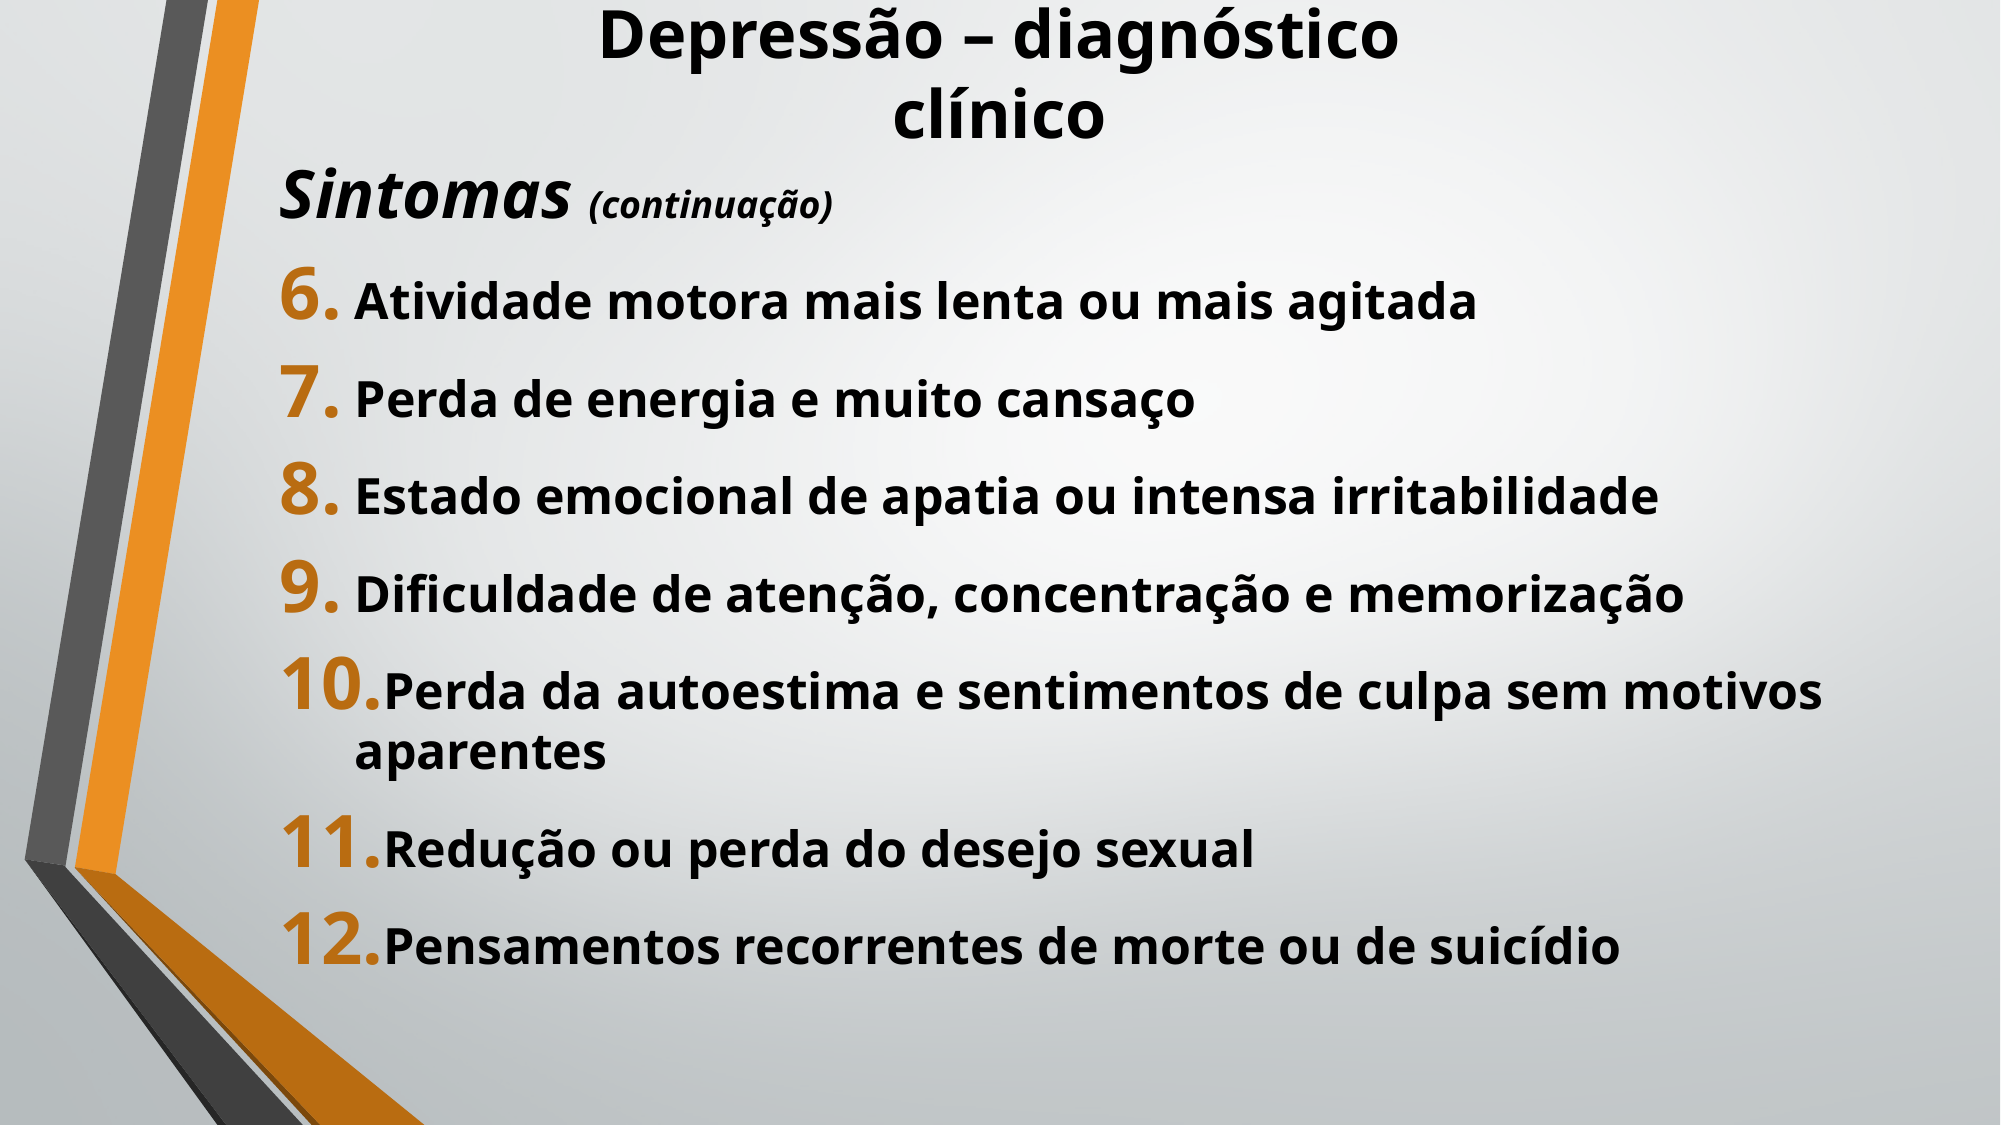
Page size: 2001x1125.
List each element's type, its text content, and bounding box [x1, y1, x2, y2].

title Depressão – diagnóstico clínico [494, 25, 1505, 119]
list Sintomas (continuação) Atividade motora mais lenta ou mais agitada Perda de energia e muito cansaço Estado emocional de apatia ou intensa irritabilidade Dificuldade de atenção, concentração e memorização Perda da autoestima e sentimentos de culpa sem motivos aparentes Redução ou perda do desejo sexual Pensamentos recorrentes de morte ou de suicídio [264, 144, 1913, 1009]
